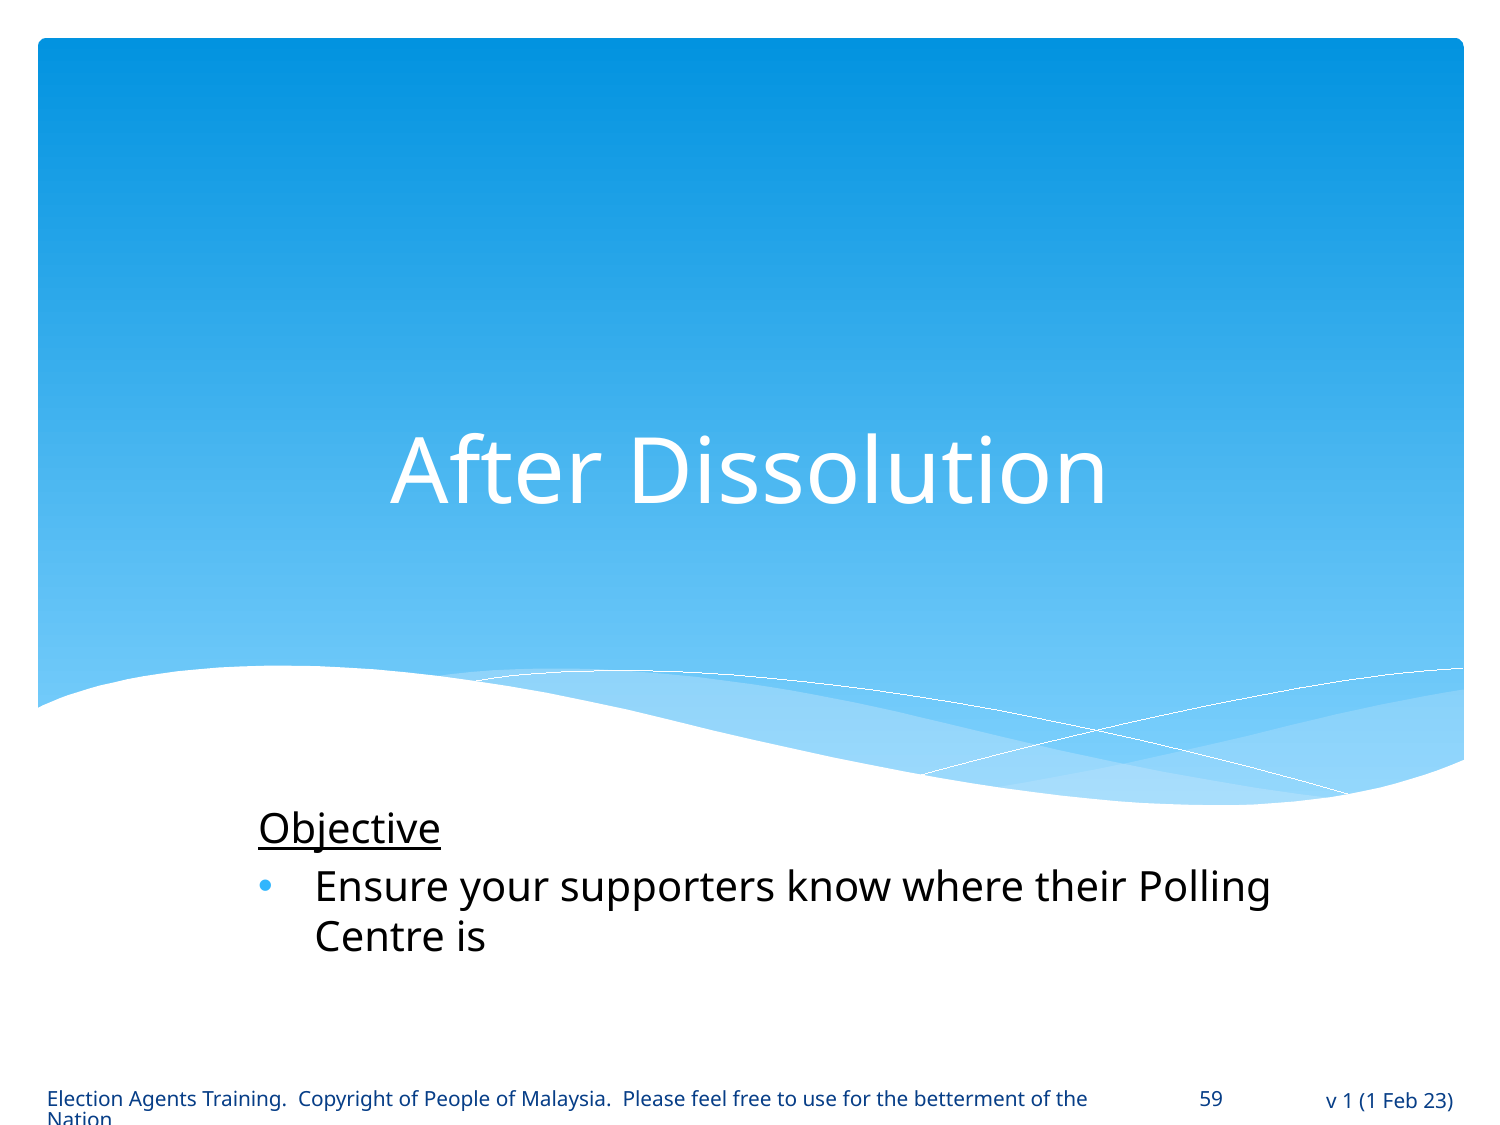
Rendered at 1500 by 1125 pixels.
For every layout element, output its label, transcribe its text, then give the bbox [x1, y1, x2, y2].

footer Election Agents Training. Copyright of People of Malaysia. Please feel free to use for the betterment of the Nation [31, 1080, 1112, 1120]
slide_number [1259, 1080, 1469, 1120]
slide_number 59 [1163, 1080, 1259, 1120]
title After Dissolution [113, 404, 1389, 655]
list Objective Ensure your supporters know where their Polling Centre is [243, 794, 1296, 1055]
